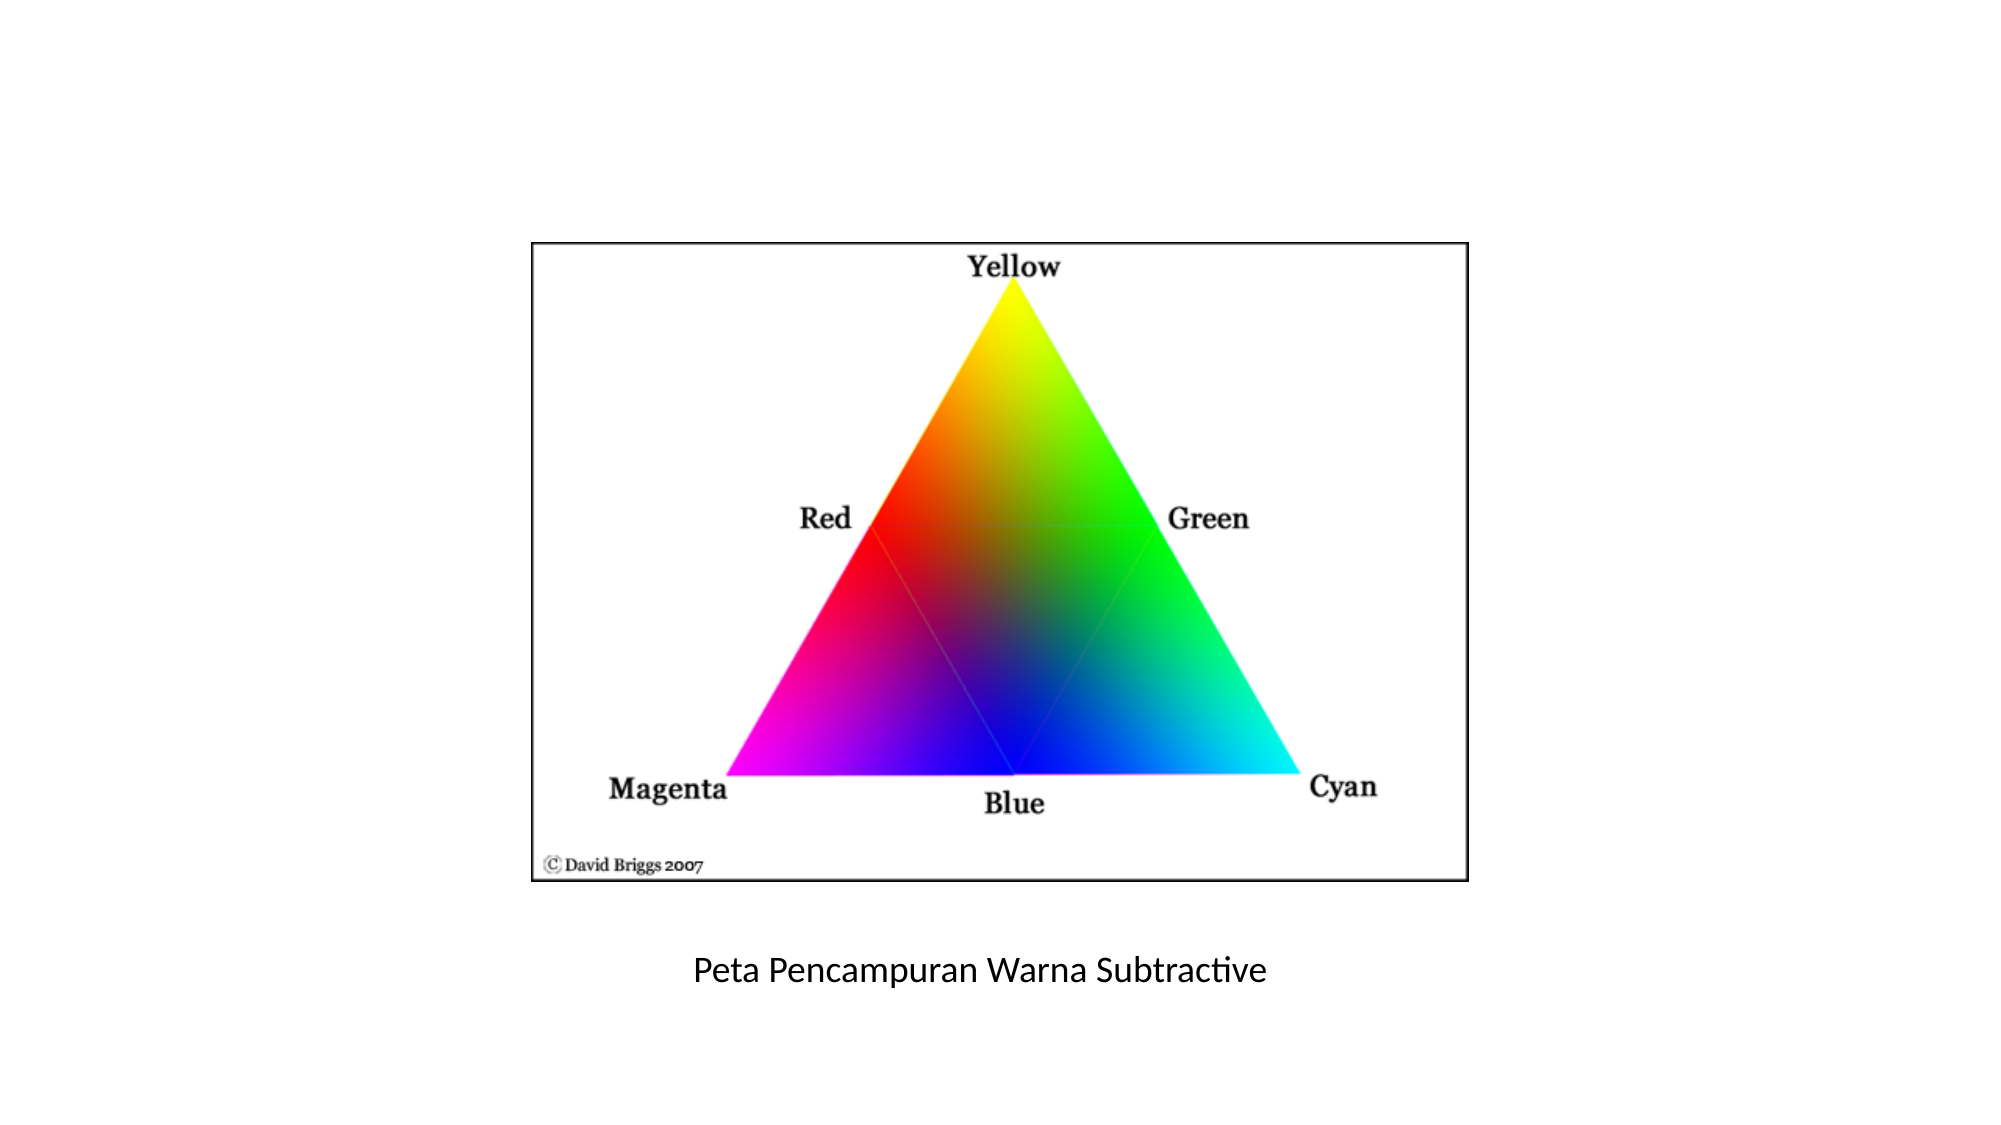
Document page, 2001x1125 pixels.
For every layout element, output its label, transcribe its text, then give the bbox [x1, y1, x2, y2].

text_box Peta Pencampuran Warna Subtractive [678, 937, 1283, 998]
picture [531, 242, 1469, 882]
